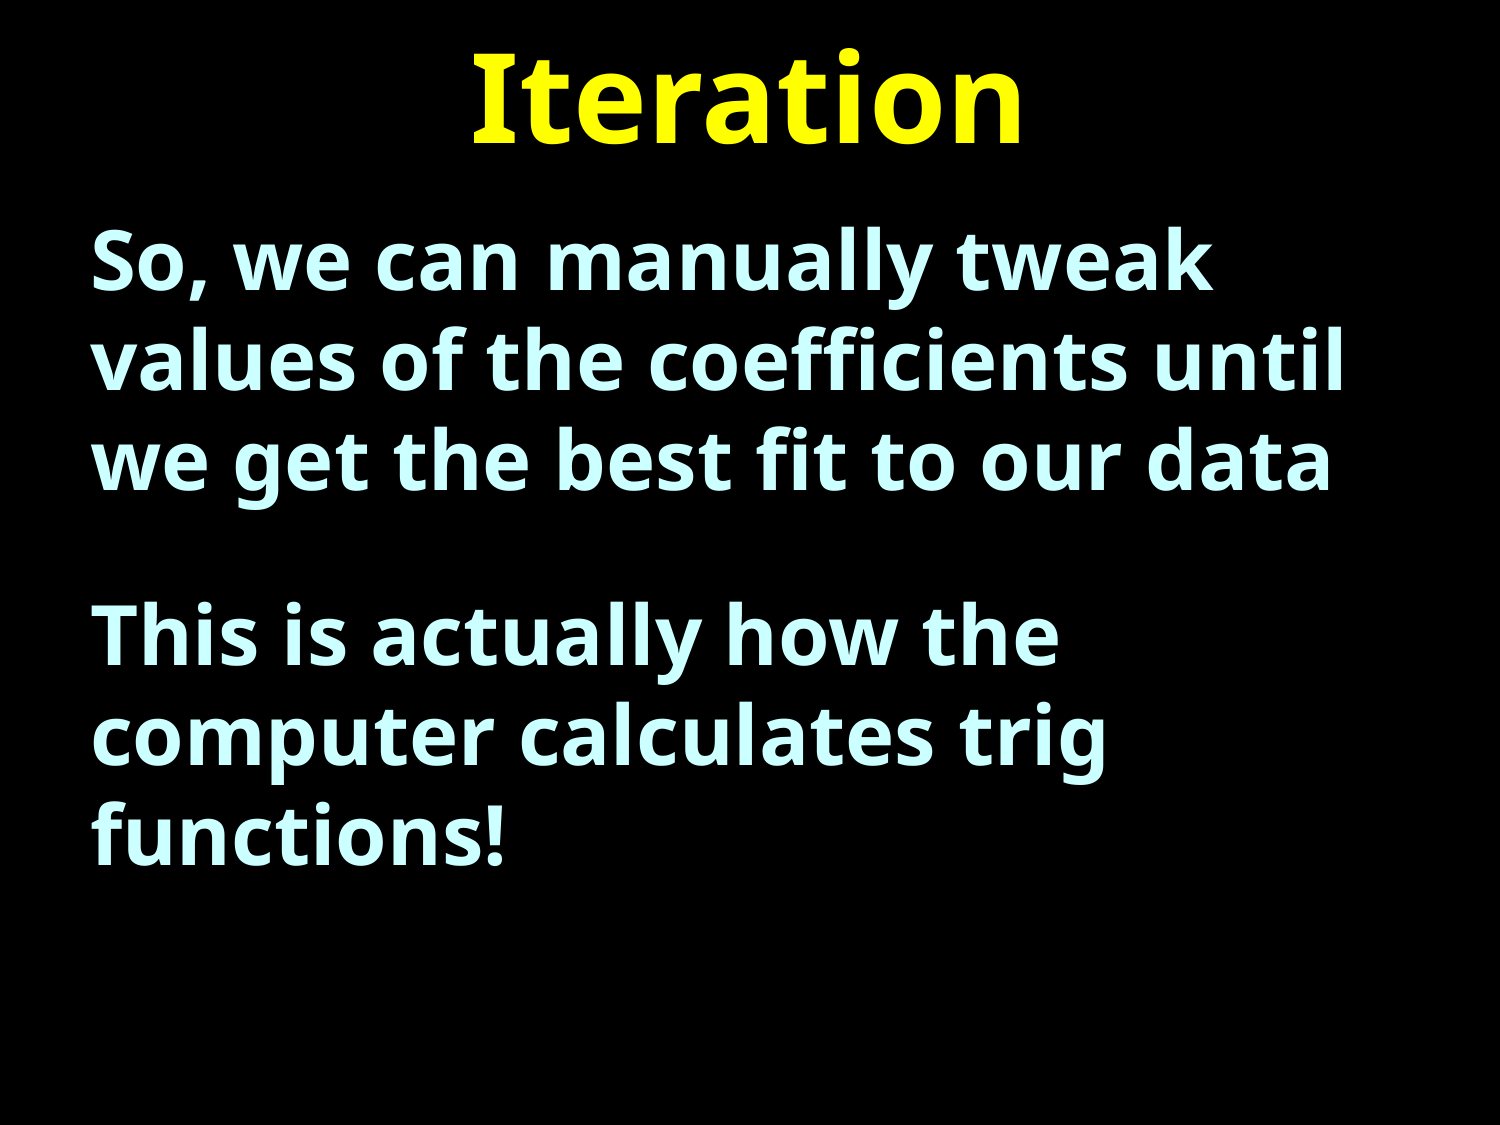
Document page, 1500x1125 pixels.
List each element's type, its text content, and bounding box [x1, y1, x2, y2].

list So, we can manually tweak values of the coefficients until we get the best fit to our data This is actually how the computer calculates trig functions! [75, 200, 1425, 1125]
title Iteration [0, 0, 1500, 188]
